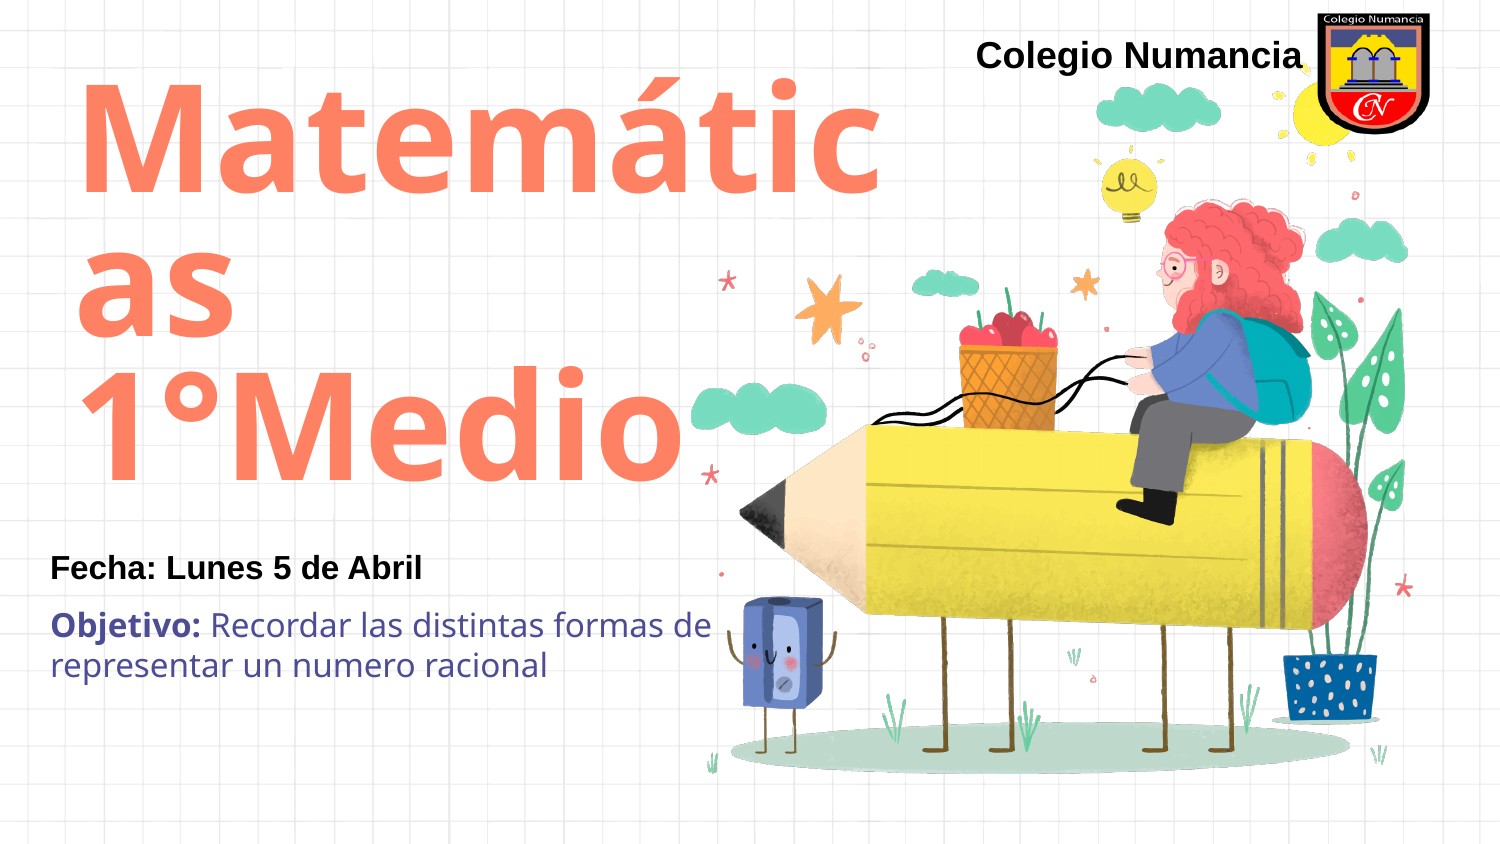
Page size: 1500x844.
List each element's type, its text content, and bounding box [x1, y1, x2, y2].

text_box Colegio Numancia [960, 23, 1307, 60]
title Matemáticas 1°Medio [58, 164, 685, 424]
text_box Fecha: Lunes 5 de Abril [35, 538, 645, 594]
subtitle Objetivo: Recordar las distintas formas de representar un numero racional [35, 609, 685, 719]
picture [0, 0, 1500, 844]
